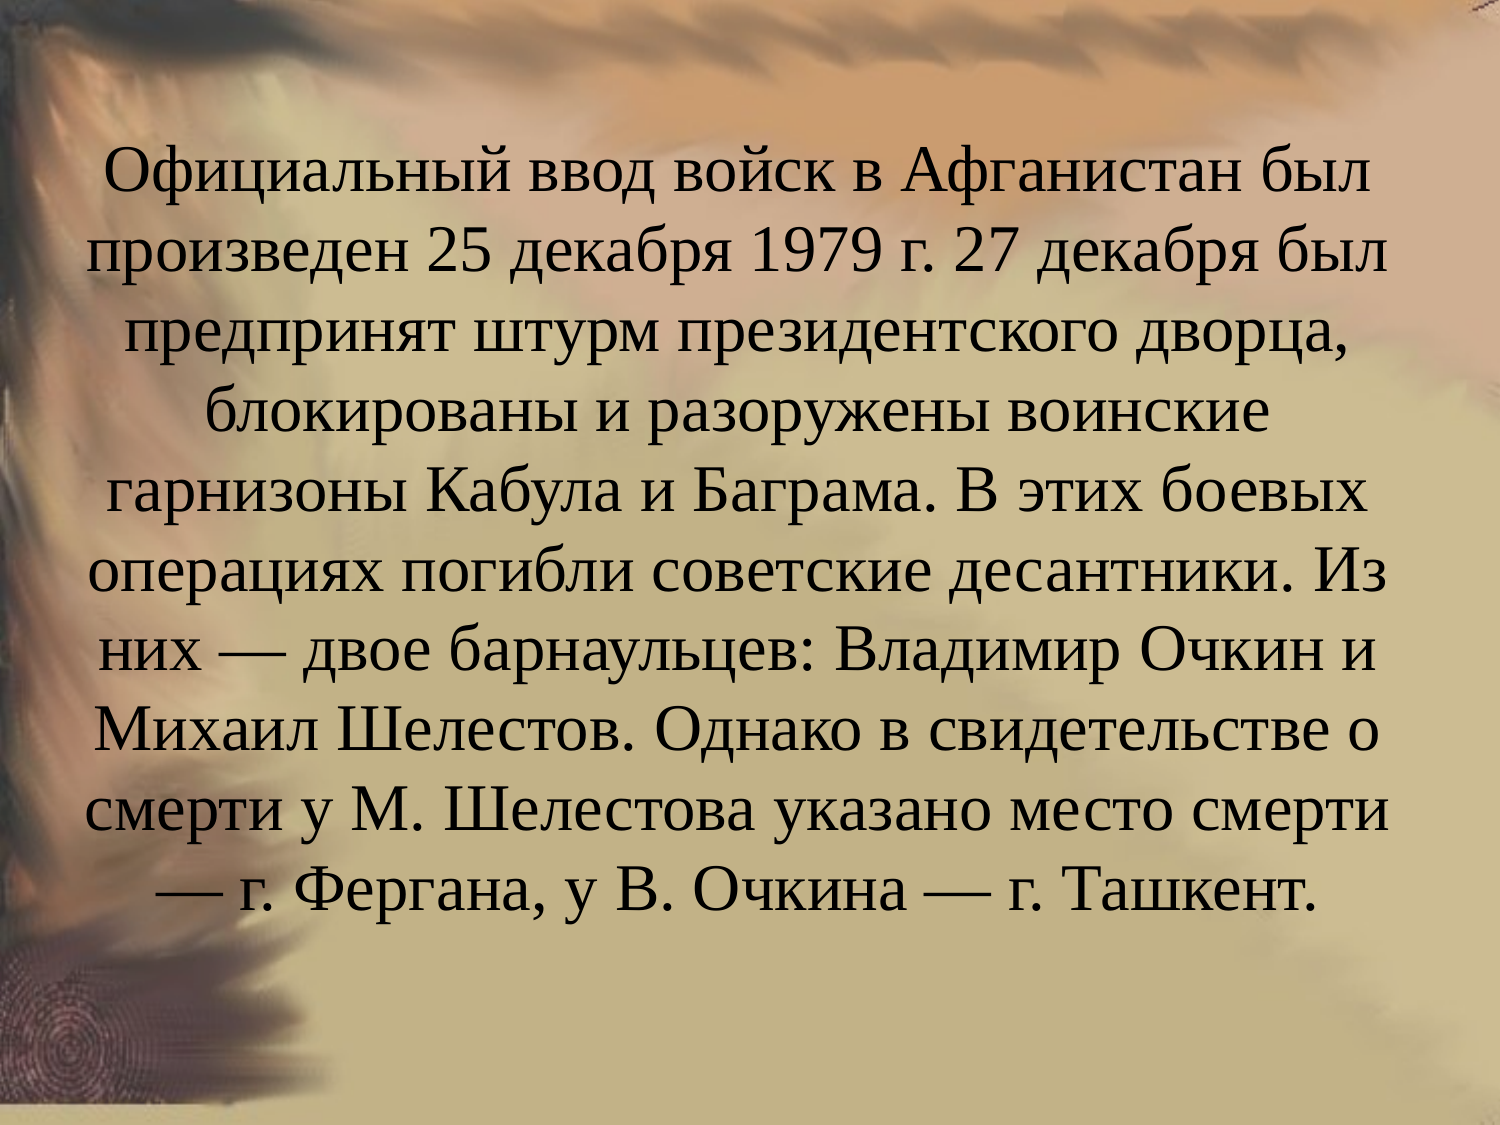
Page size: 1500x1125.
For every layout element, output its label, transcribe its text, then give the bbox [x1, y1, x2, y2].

text_box Официальный ввод войск в Афганистан был произведен 25 декабря 1979 г. 27 декабря был предпринят штурм президентского дворца, блокированы и разоружены воинские гарнизоны Кабула и Баграма. В этих боевых операциях погибли советские десантники. Из них — двое барнаульцев: Владимир Очкин и Михаил Шелестов. Однако в свидетельстве о смерти у М. Шелестова указано место смерти — г. Фергана, у В. Очкина — г. Ташкент. [58, 117, 1418, 932]
